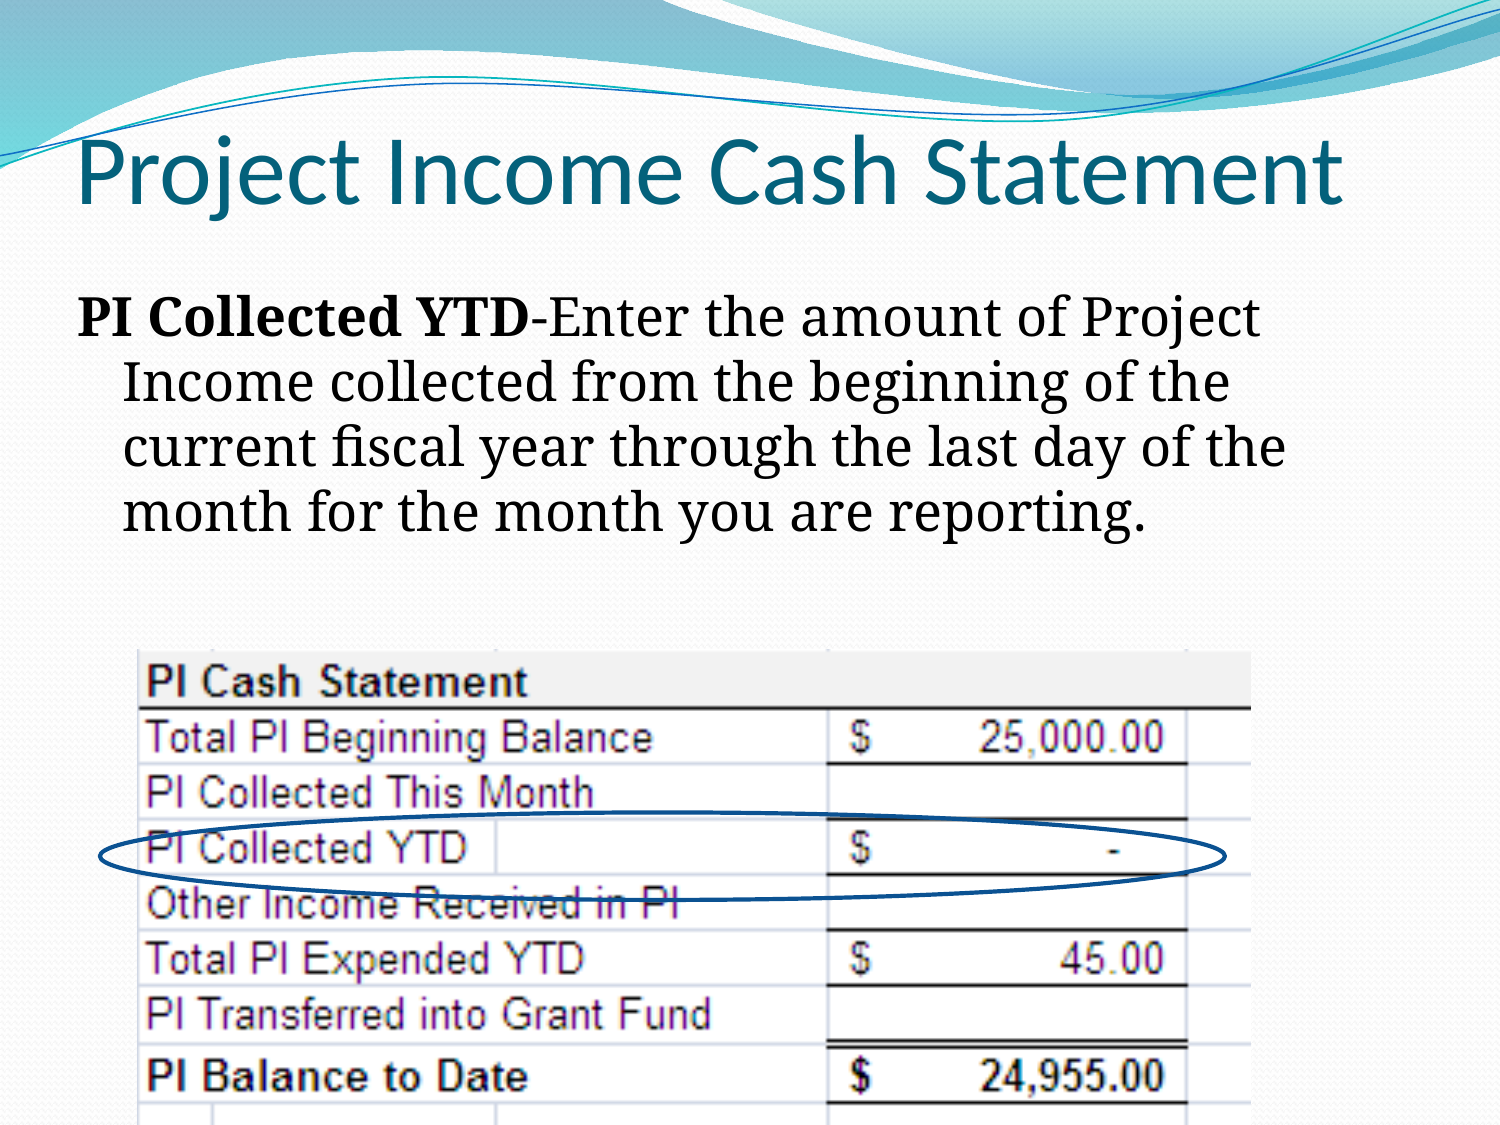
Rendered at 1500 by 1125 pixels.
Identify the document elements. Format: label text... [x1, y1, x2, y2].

list PI Collected YTD-Enter the amount of Project Income collected from the beginning of the current fiscal year through the last day of the month for the month you are reporting. [62, 274, 1413, 571]
title Project Income Cash Statement [74, 115, 1426, 226]
picture [137, 649, 1251, 1125]
text_box [97, 839, 130, 873]
